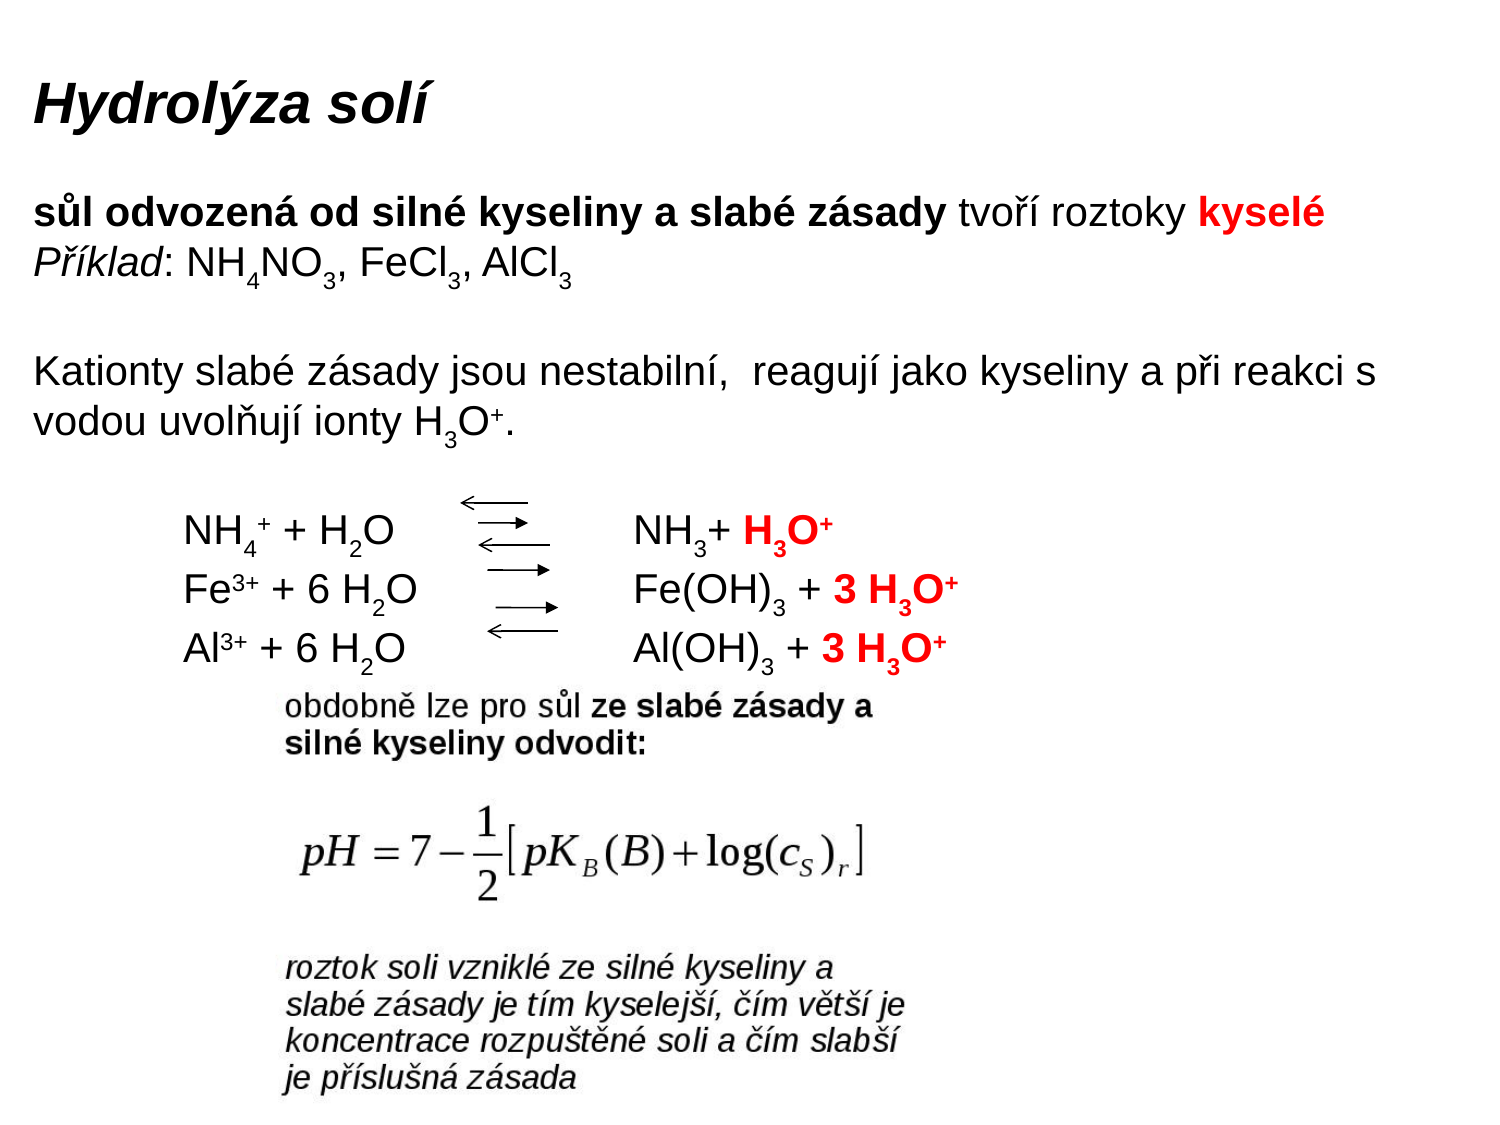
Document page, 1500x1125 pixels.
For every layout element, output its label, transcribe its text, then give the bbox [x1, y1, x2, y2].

text_box [495, 601, 559, 614]
picture [274, 675, 913, 1113]
text_box [487, 563, 550, 577]
text_box [478, 516, 529, 530]
text_box Hydrolýza solí sůl odvozená od silné kyseliny a slabé zásady tvoří roztoky kyselé Příklad: NH4NO3, FeCl3, AlCl3 Kationty slabé zásady jsou nestabilní, reagují jako kyseliny a při reakci s vodou uvolňují ionty H3O+. NH4+ + H2O NH3+ H3O+ Fe3+ + 6 H2O Fe(OH)3 + 3 H3O+ Al3+ + 6 H2O Al(OH)3 + 3 H3O+ [18, 57, 1469, 687]
